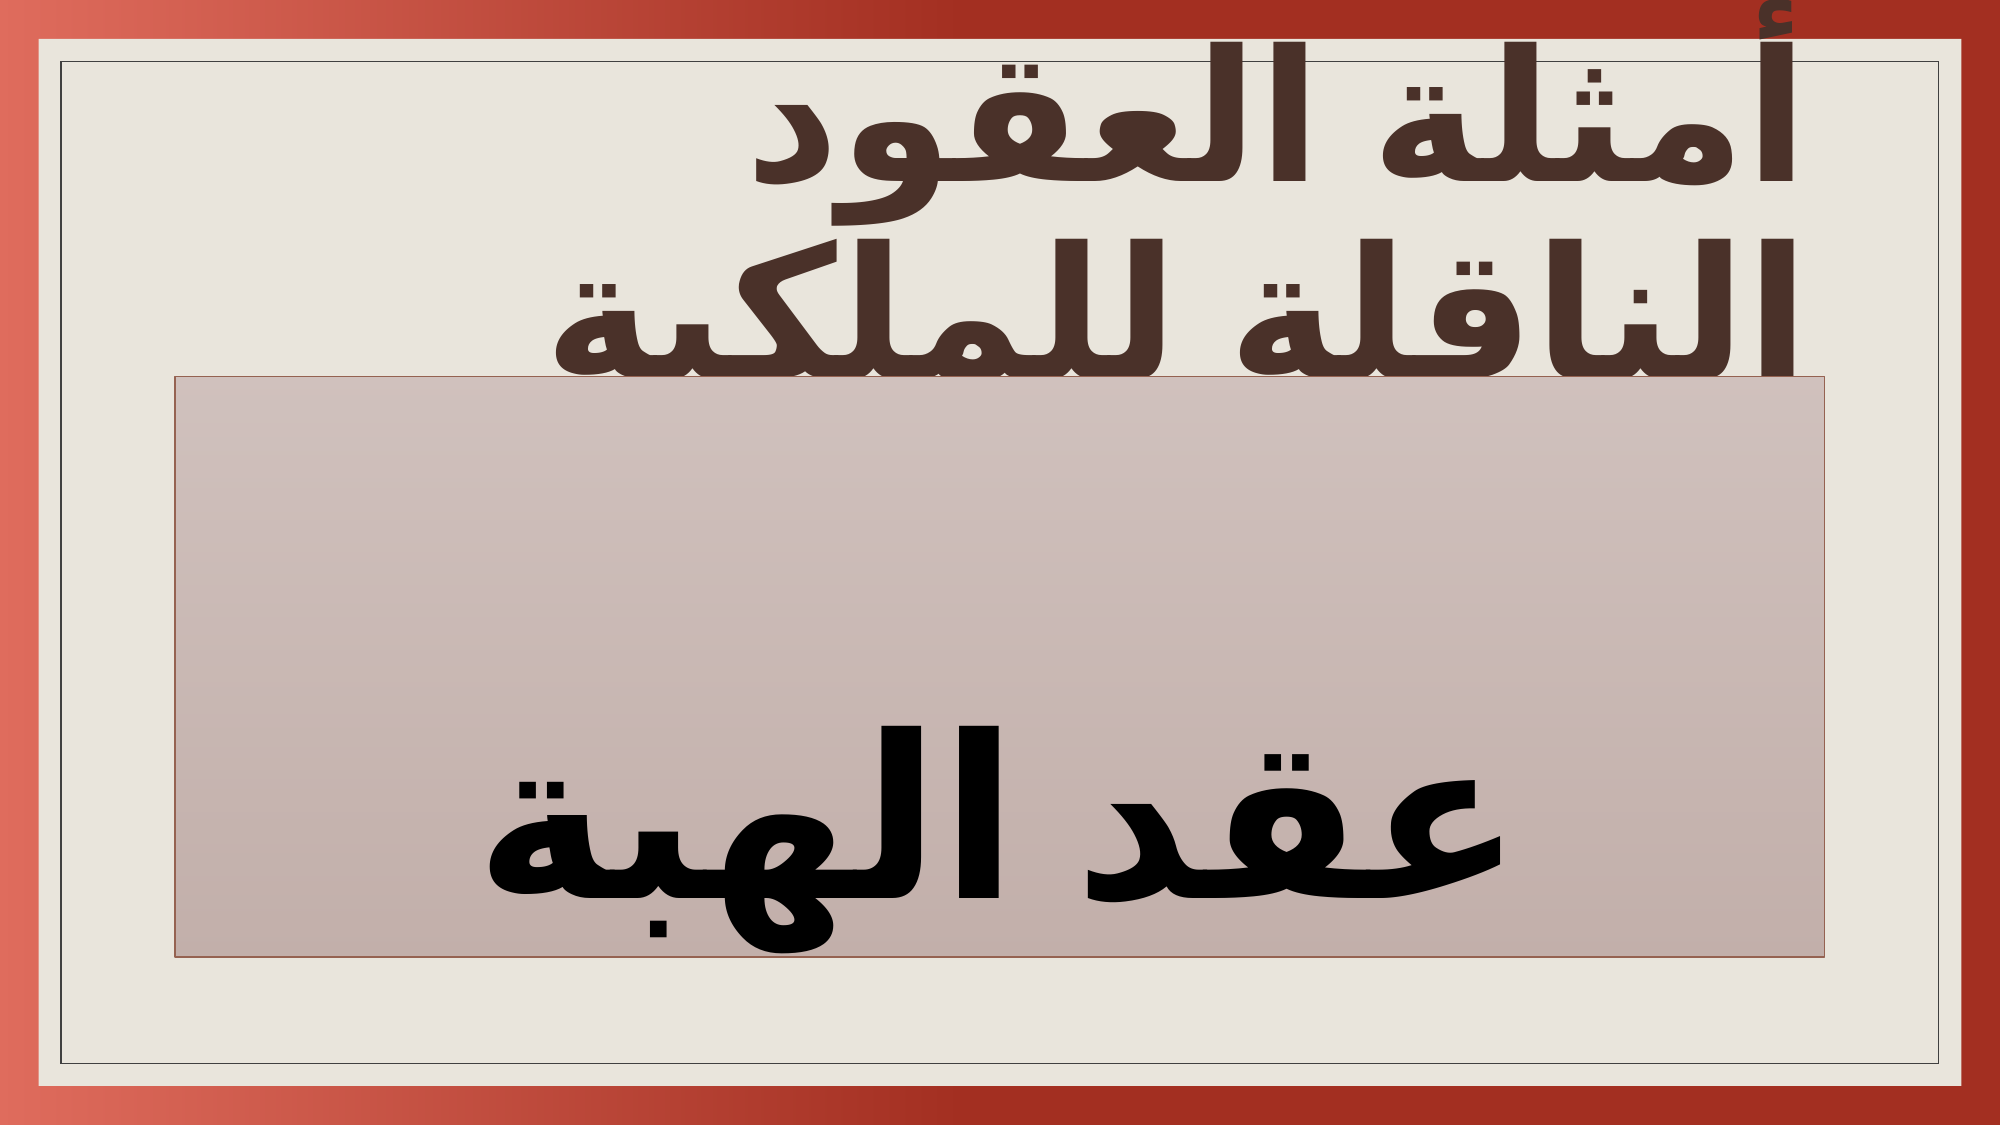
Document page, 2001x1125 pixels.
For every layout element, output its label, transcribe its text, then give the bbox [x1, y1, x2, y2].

list عقد الهبة [174, 376, 1825, 958]
title أمثلة العقود الناقلة للملكية [174, 92, 1825, 349]
